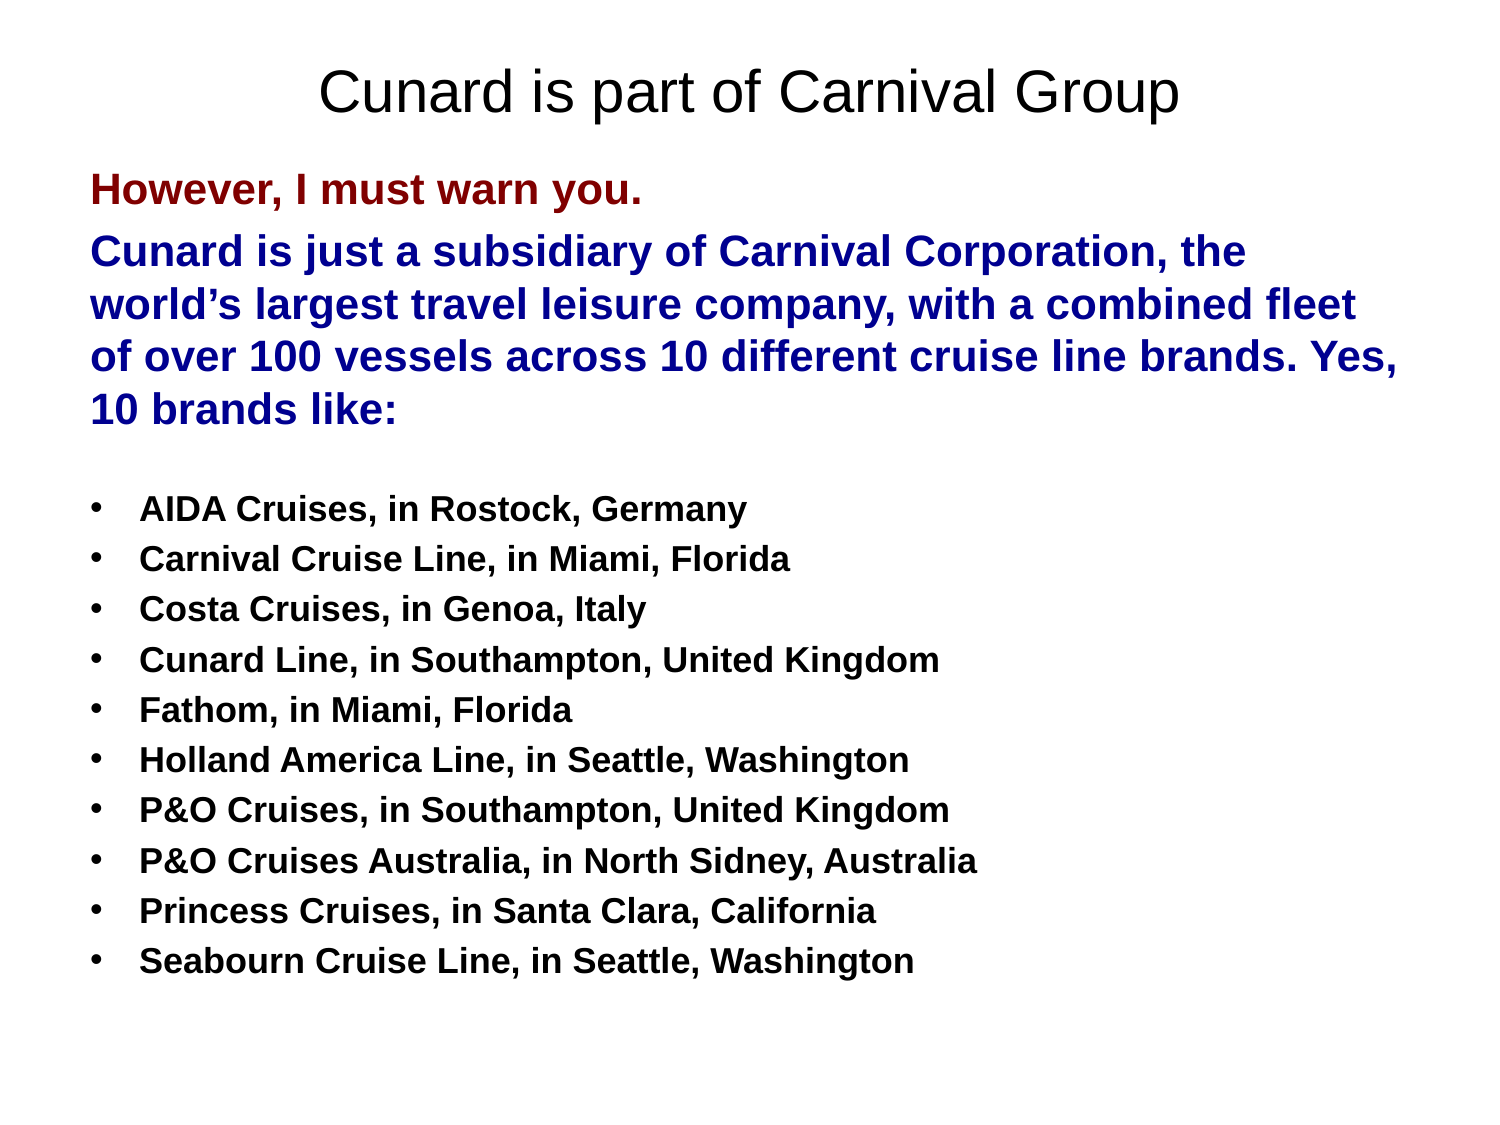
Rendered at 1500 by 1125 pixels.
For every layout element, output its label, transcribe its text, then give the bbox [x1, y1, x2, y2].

title Cunard is part of Carnival Group [75, 45, 1425, 133]
list However, I must warn you. Cunard is just a subsidiary of Carnival Corporation, the world’s largest travel leisure company, with a combined fleet of over 100 vessels across 10 different cruise line brands. Yes, 10 brands like: AIDA Cruises, in Rostock, Germany Carnival Cruise Line, in Miami, Florida Costa Cruises, in Genoa, Italy Cunard Line, in Southampton, United Kingdom Fathom, in Miami, Florida Holland America Line, in Seattle, Washington P&O Cruises, in Southampton, United Kingdom P&O Cruises Australia, in North Sidney, Australia Princess Cruises, in Santa Clara, California Seabourn Cruise Line, in Seattle, Washington [75, 153, 1425, 1005]
